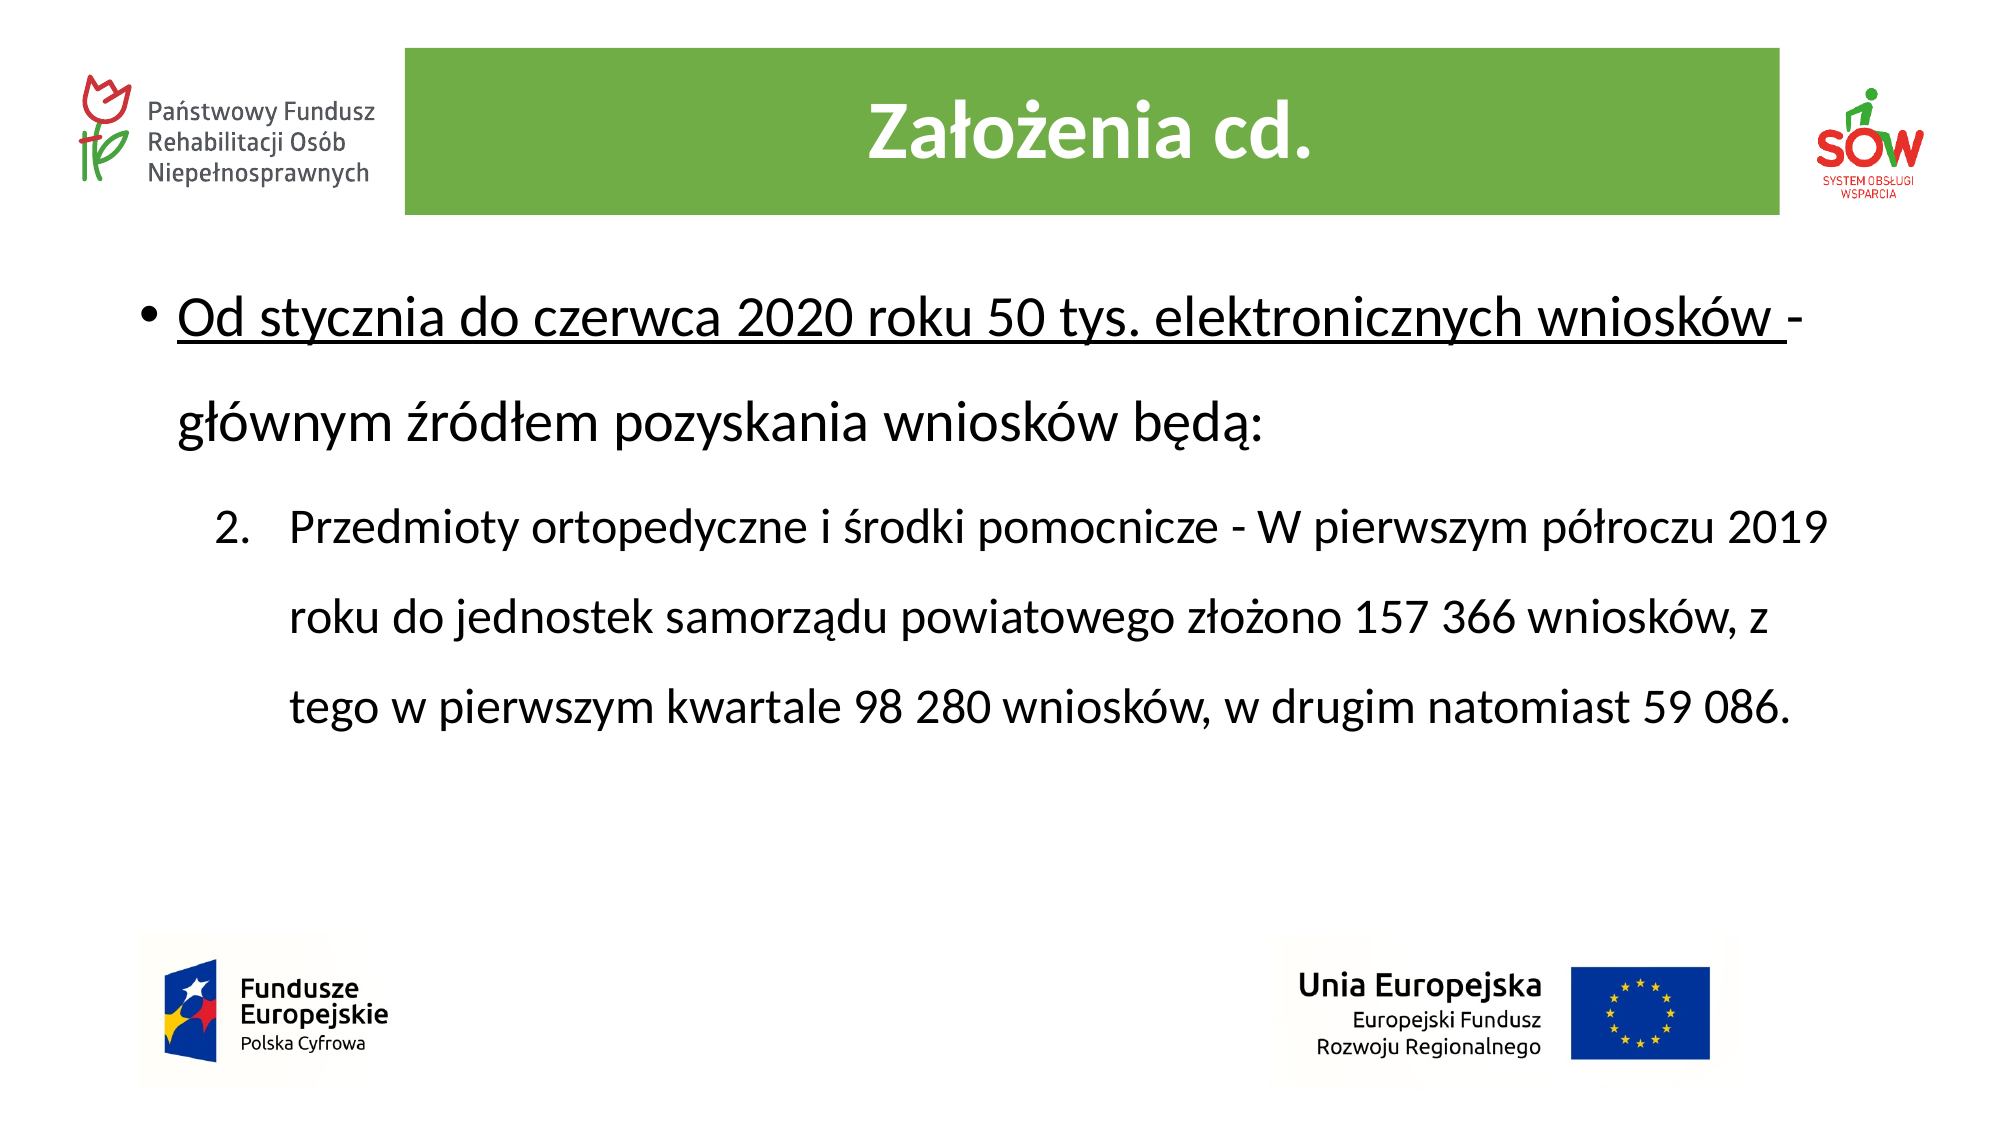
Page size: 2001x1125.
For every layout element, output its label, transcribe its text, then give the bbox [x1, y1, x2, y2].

picture [1739, 6, 2000, 278]
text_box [78, 74, 375, 189]
text_box Założenia cd. [404, 47, 1739, 215]
picture [138, 933, 413, 1088]
picture [1269, 936, 1740, 1091]
text_box Od stycznia do czerwca 2020 roku 50 tys. elektronicznych wniosków - głównym źródłem pozyskania wniosków będą: Przedmioty ortopedyczne i środki pomocnicze - W pierwszym półroczu 2019 roku do jednostek samorządu powiatowego złożono 157 366 wniosków, z tego w pierwszym kwartale 98 280 wniosków, w drugim natomiast 59 086. [132, 235, 1875, 741]
